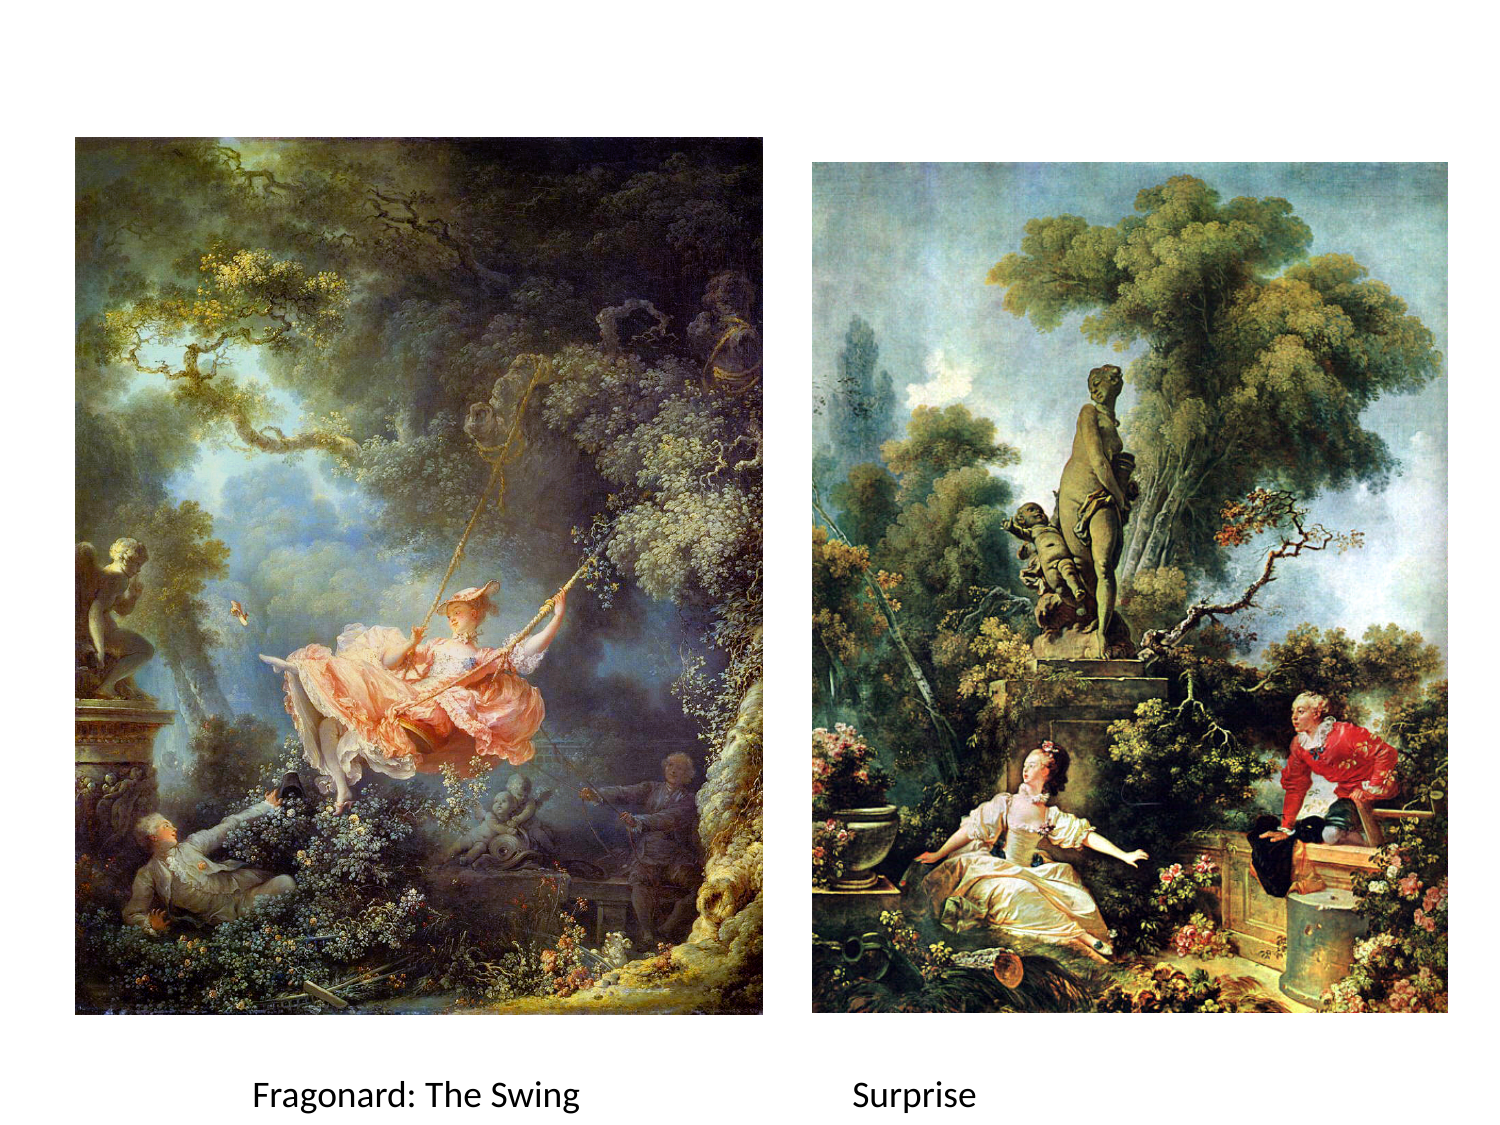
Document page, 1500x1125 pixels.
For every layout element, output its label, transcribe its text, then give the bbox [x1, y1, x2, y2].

picture [74, 137, 763, 1016]
picture [812, 162, 1448, 1014]
text_box Fragonard: The Swing Surprise [237, 1062, 1188, 1123]
